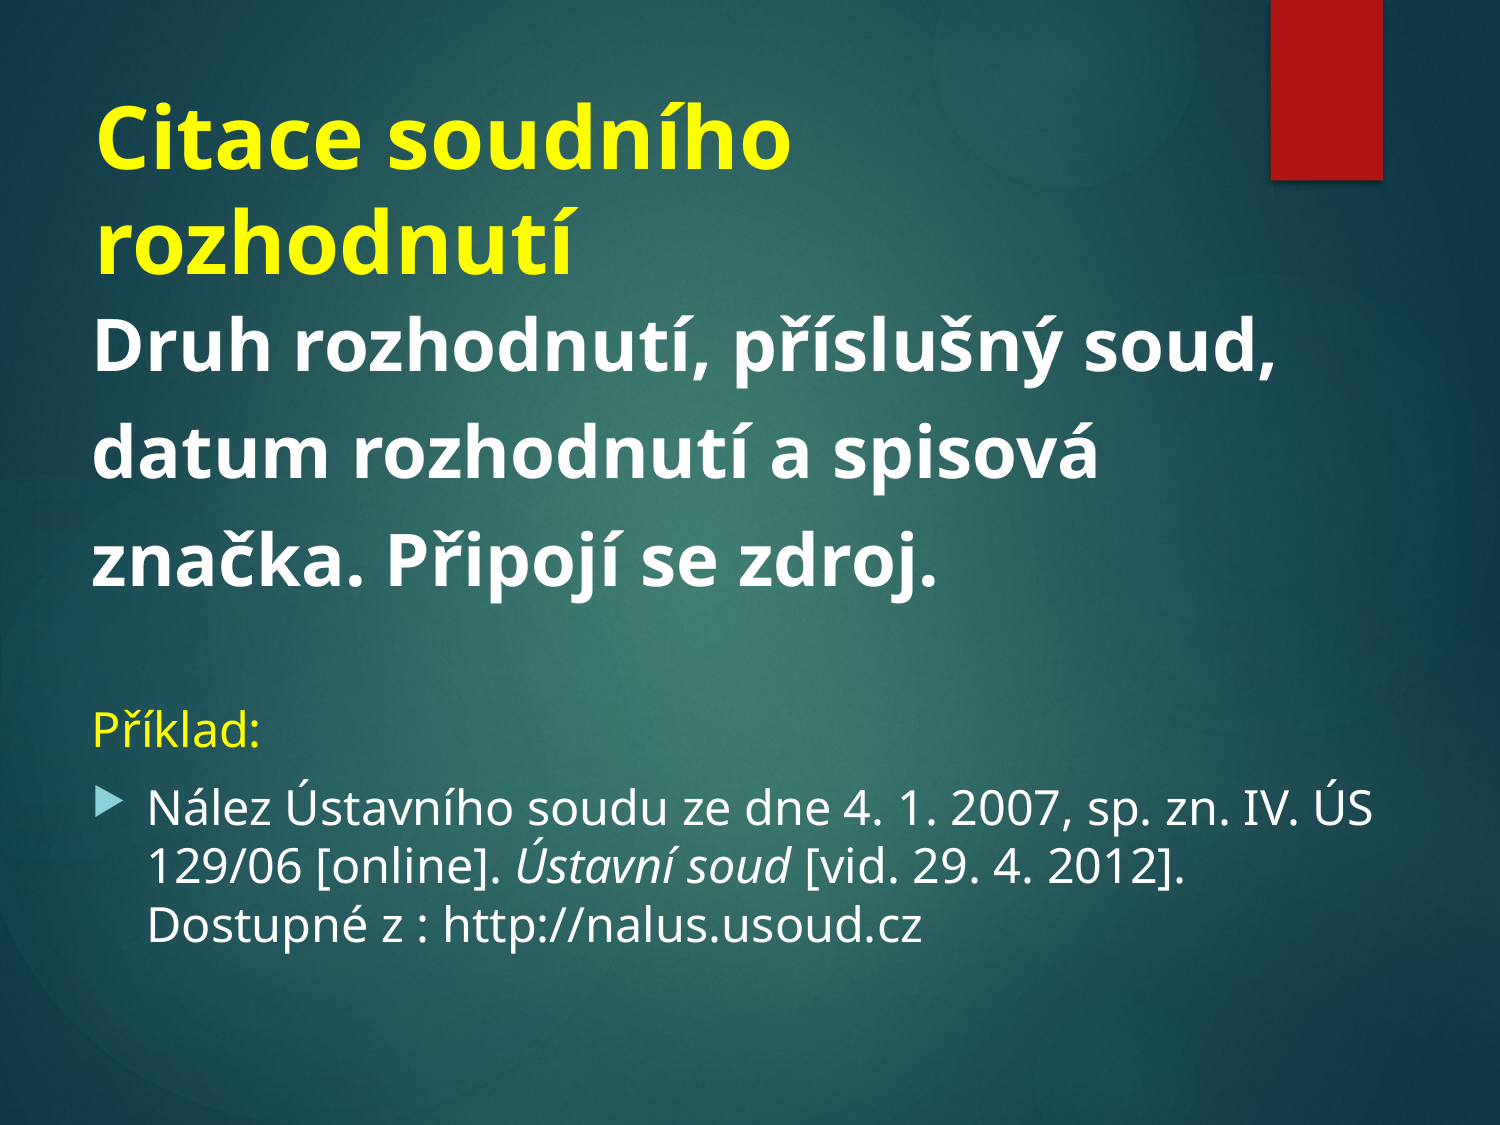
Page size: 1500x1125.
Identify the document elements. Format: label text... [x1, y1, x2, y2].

title Citace soudního rozhodnutí [79, 74, 1237, 290]
picture [0, 0, 1500, 1125]
list Druh rozhodnutí, příslušný soud, datum rozhodnutí a spisová značka. Připojí se zdroj. Příklad: Nález Ústavního soudu ze dne 4. 1. 2007, sp. zn. IV. ÚS 129/06 [online]. Ústavní soud [vid. 29. 4. 2012]. Dostupné z : http://nalus.usoud.cz [76, 290, 1427, 966]
